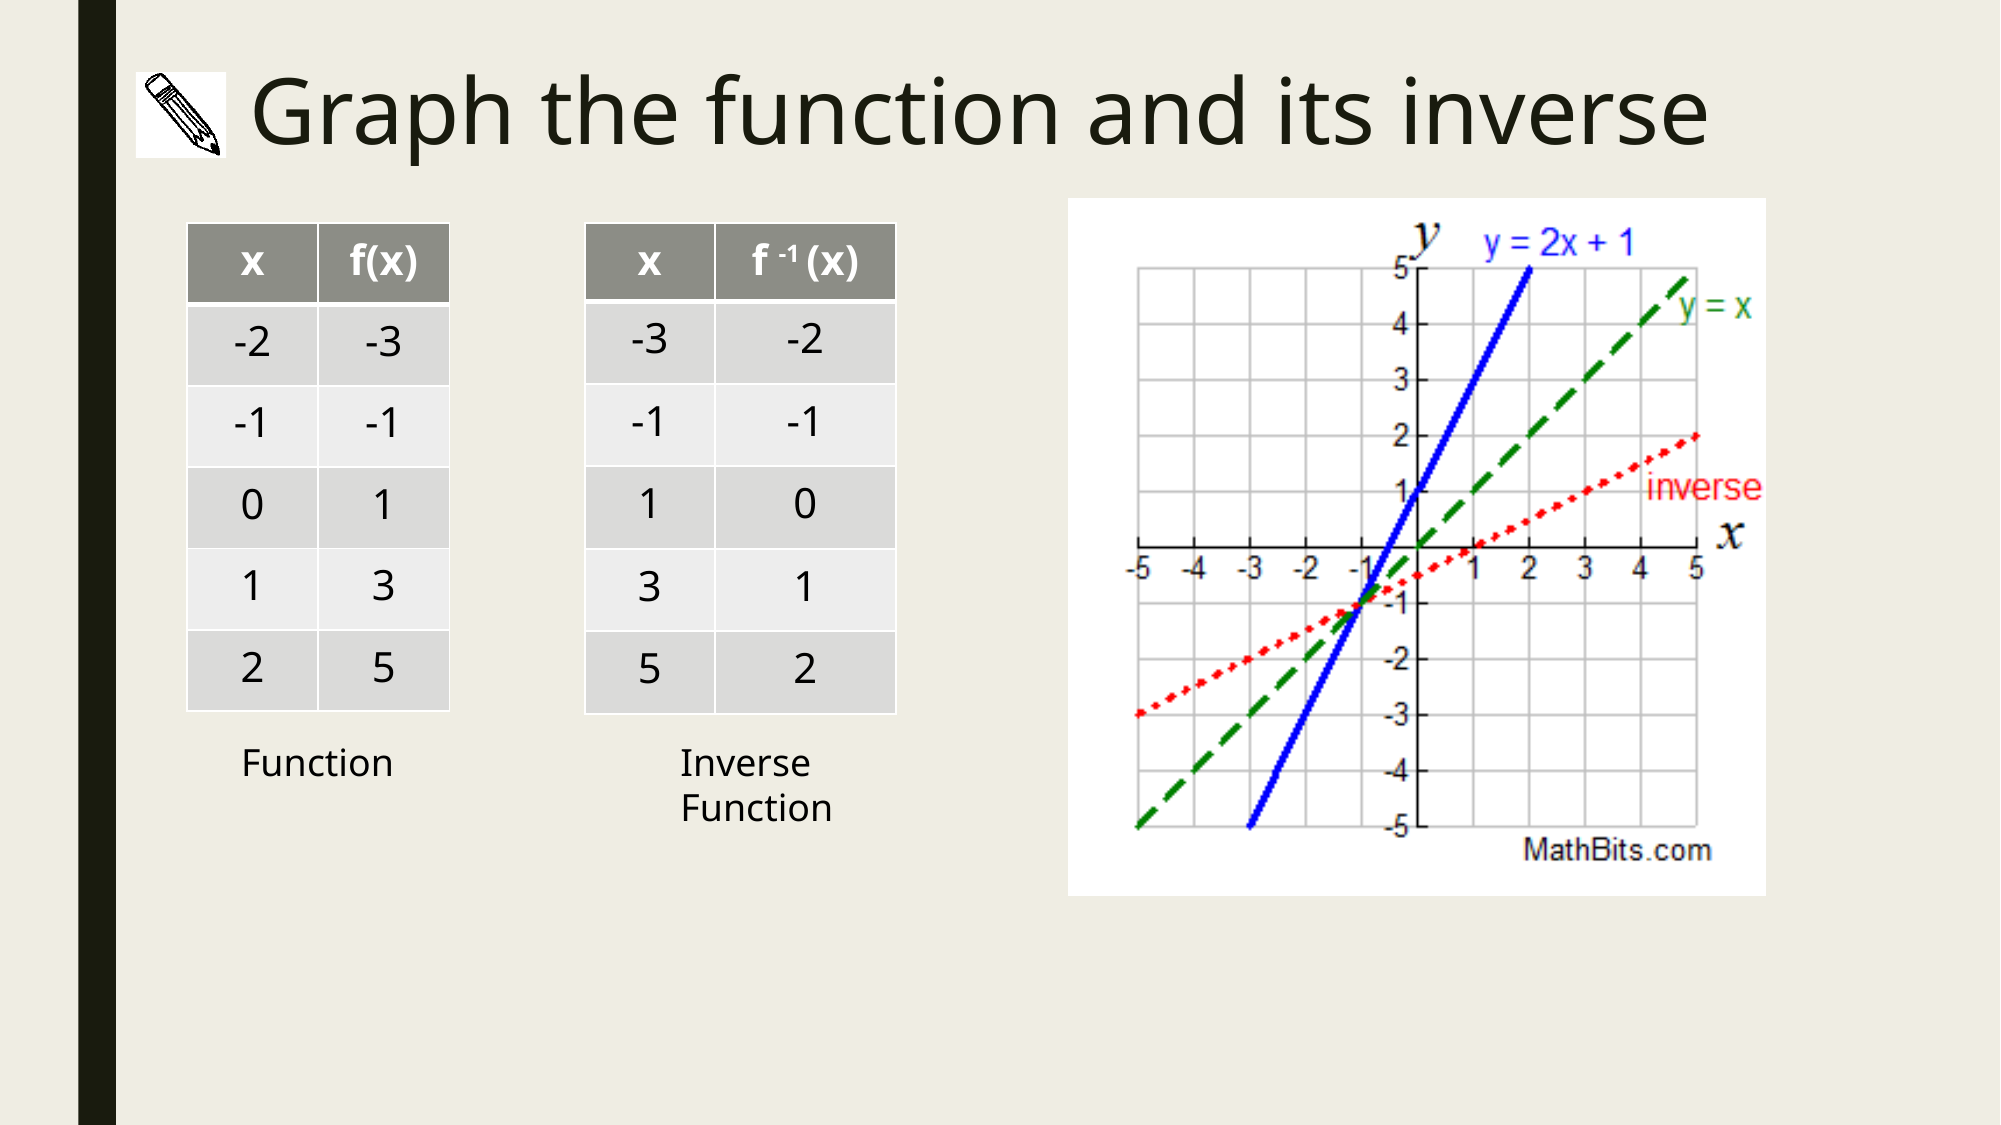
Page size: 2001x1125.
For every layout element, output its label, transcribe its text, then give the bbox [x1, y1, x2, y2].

table_cell 5 [319, 631, 449, 710]
picture [135, 71, 227, 158]
table_cell 2 [716, 632, 895, 713]
table_cell -1 [188, 387, 317, 466]
table_cell 5 [586, 632, 714, 713]
text_box Inverse Function [665, 731, 853, 837]
text_box Function [226, 731, 413, 792]
table_cell 3 [319, 549, 449, 629]
table_cell -1 [586, 385, 714, 465]
table_cell 0 [188, 468, 317, 548]
table_cell 2 [188, 631, 317, 710]
table_header f -1 (x) [716, 224, 895, 299]
title Graph the function and its inverse [234, 59, 1810, 199]
table_cell -3 [586, 304, 714, 383]
table_header f(x) [319, 224, 449, 302]
table_header x [188, 224, 317, 302]
table_cell 1 [319, 468, 449, 548]
table_cell 3 [586, 550, 714, 630]
picture [1068, 198, 1766, 896]
table_cell -2 [716, 304, 895, 383]
table_cell -3 [319, 307, 449, 385]
table_cell 1 [586, 467, 714, 548]
table_cell 0 [716, 467, 895, 548]
table_cell -2 [188, 307, 317, 385]
table_header x [586, 224, 714, 299]
table_cell 1 [188, 549, 317, 629]
table_cell -1 [319, 387, 449, 466]
table_cell 1 [716, 550, 895, 630]
table_cell -1 [716, 385, 895, 465]
